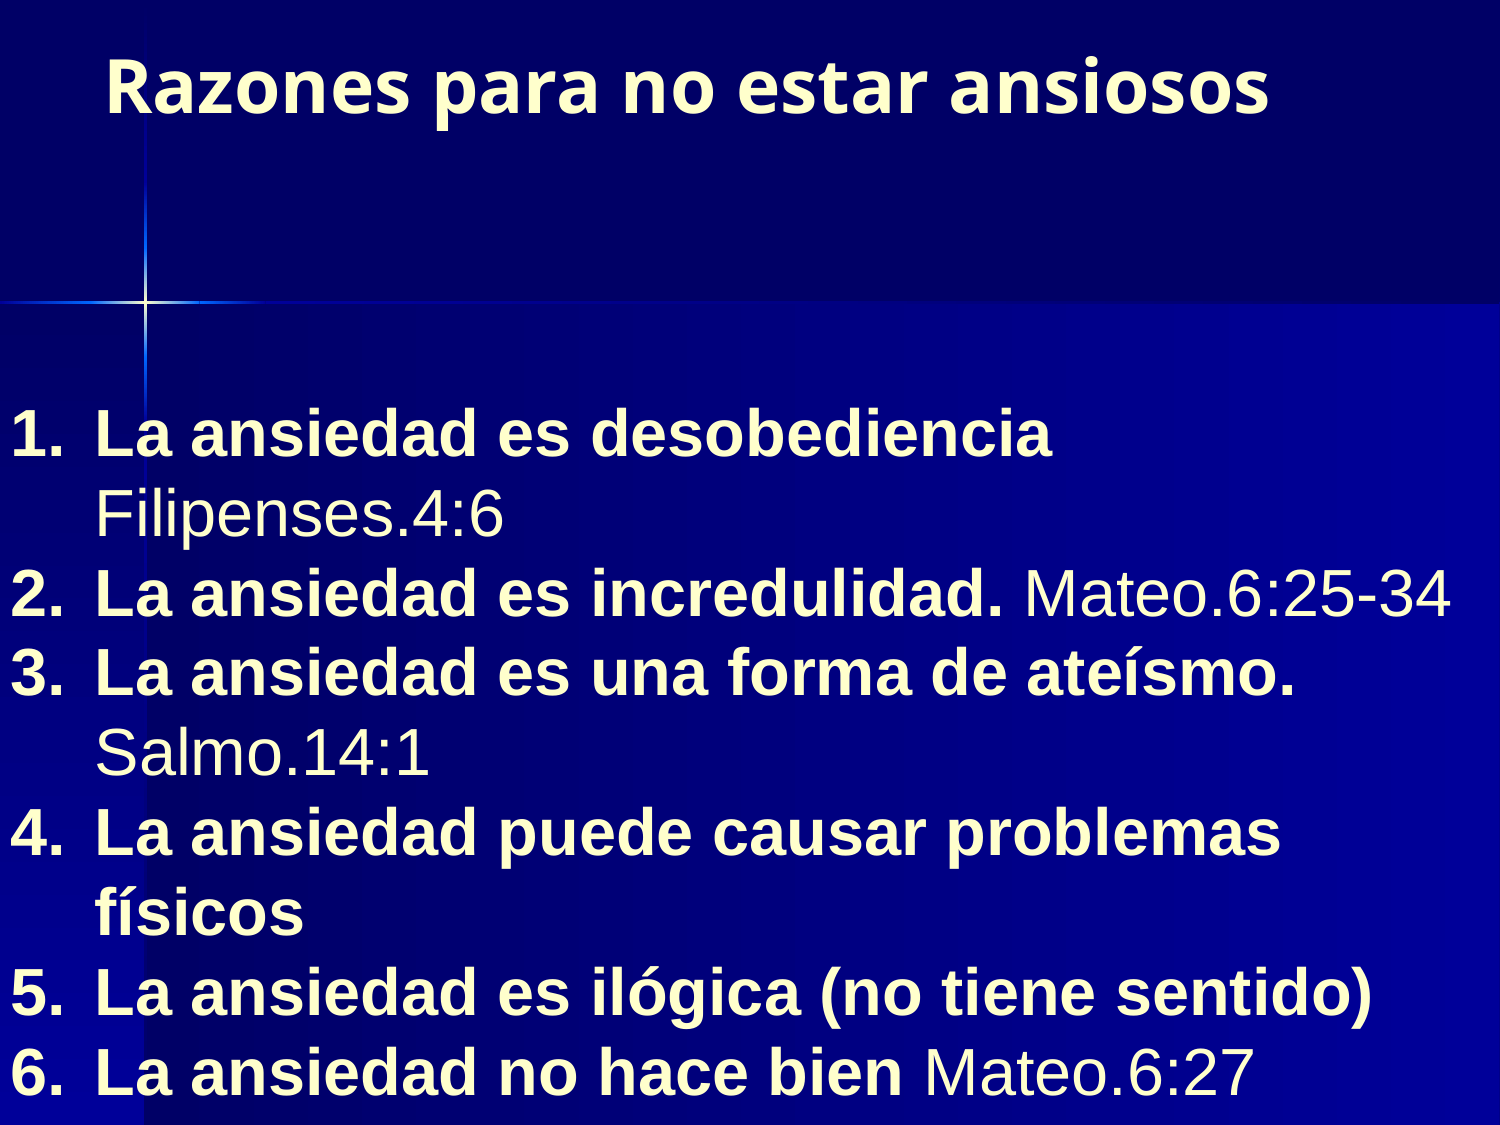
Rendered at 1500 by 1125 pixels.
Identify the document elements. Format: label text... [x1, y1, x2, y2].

text_box Razones para no estar ansiosos [88, 30, 1500, 226]
text_box ﻿ La ansiedad es desobediencia Filipenses.4:6 La ansiedad es incredulidad. Mateo.6:25-34 La ansiedad es una forma de ateísmo. Salmo.14:1 La ansiedad puede causar problemas físicos La ansiedad es ilógica (no tiene sentido) La ansiedad no hace bien Mateo.6:27 [0, 302, 1496, 1117]
